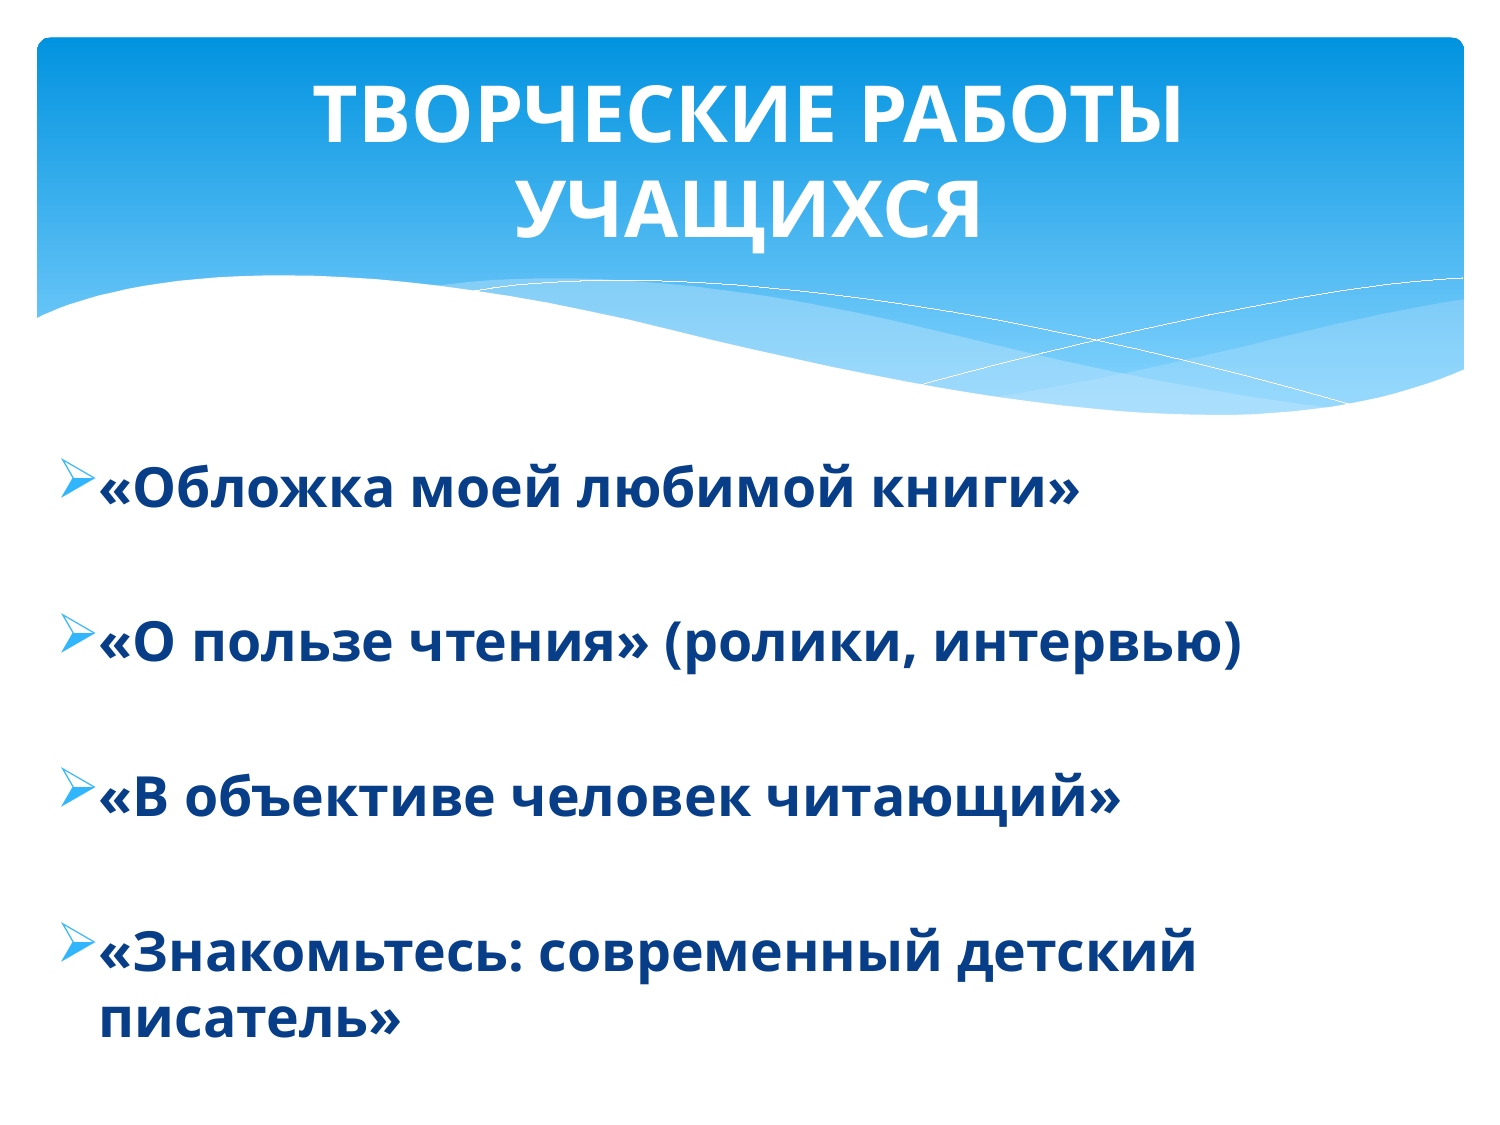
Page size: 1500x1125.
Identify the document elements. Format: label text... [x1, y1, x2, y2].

list «Обложка моей любимой книги» «О пользе чтения» (ролики, интервью) «В объективе человек читающий» «Знакомьтесь: современный детский писатель» [41, 243, 1459, 1064]
title ТВОРЧЕСКИЕ РАБОТЫ УЧАЩИХСЯ [75, 55, 1425, 261]
